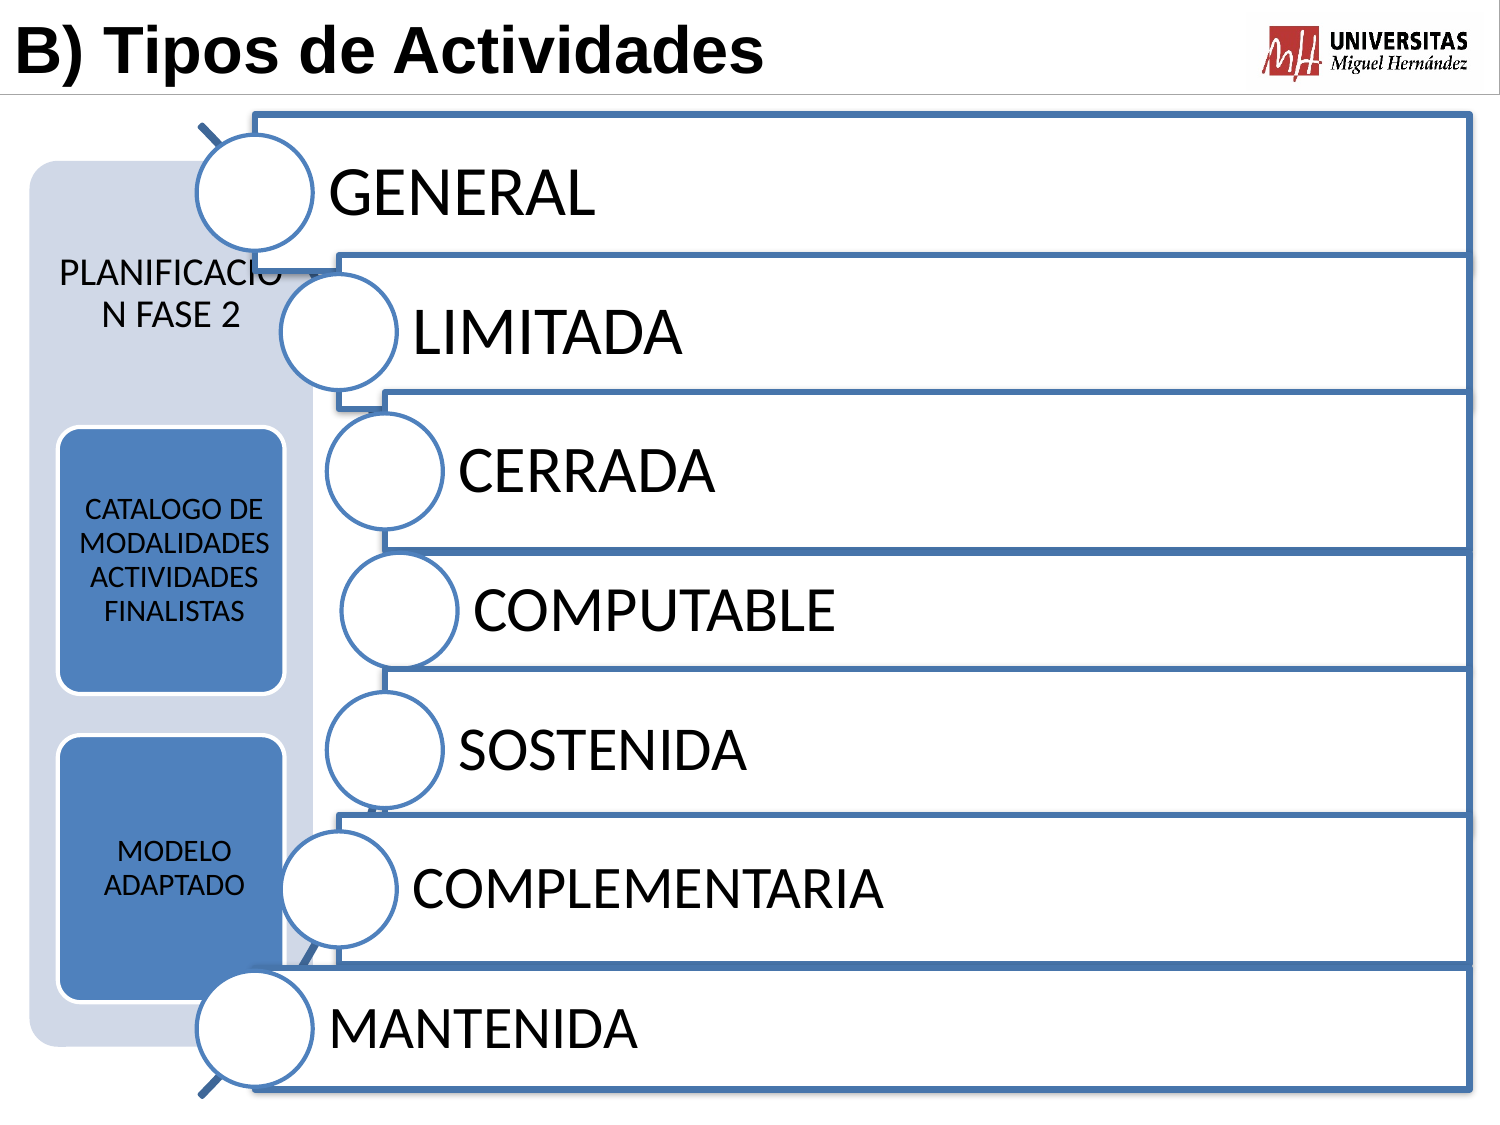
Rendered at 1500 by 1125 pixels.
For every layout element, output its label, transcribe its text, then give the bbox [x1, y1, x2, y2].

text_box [29, 160, 177, 1047]
picture [1245, 12, 1484, 92]
text_box B) Tipos de Actividades. [0, 0, 1500, 95]
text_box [182, 95, 1484, 1118]
